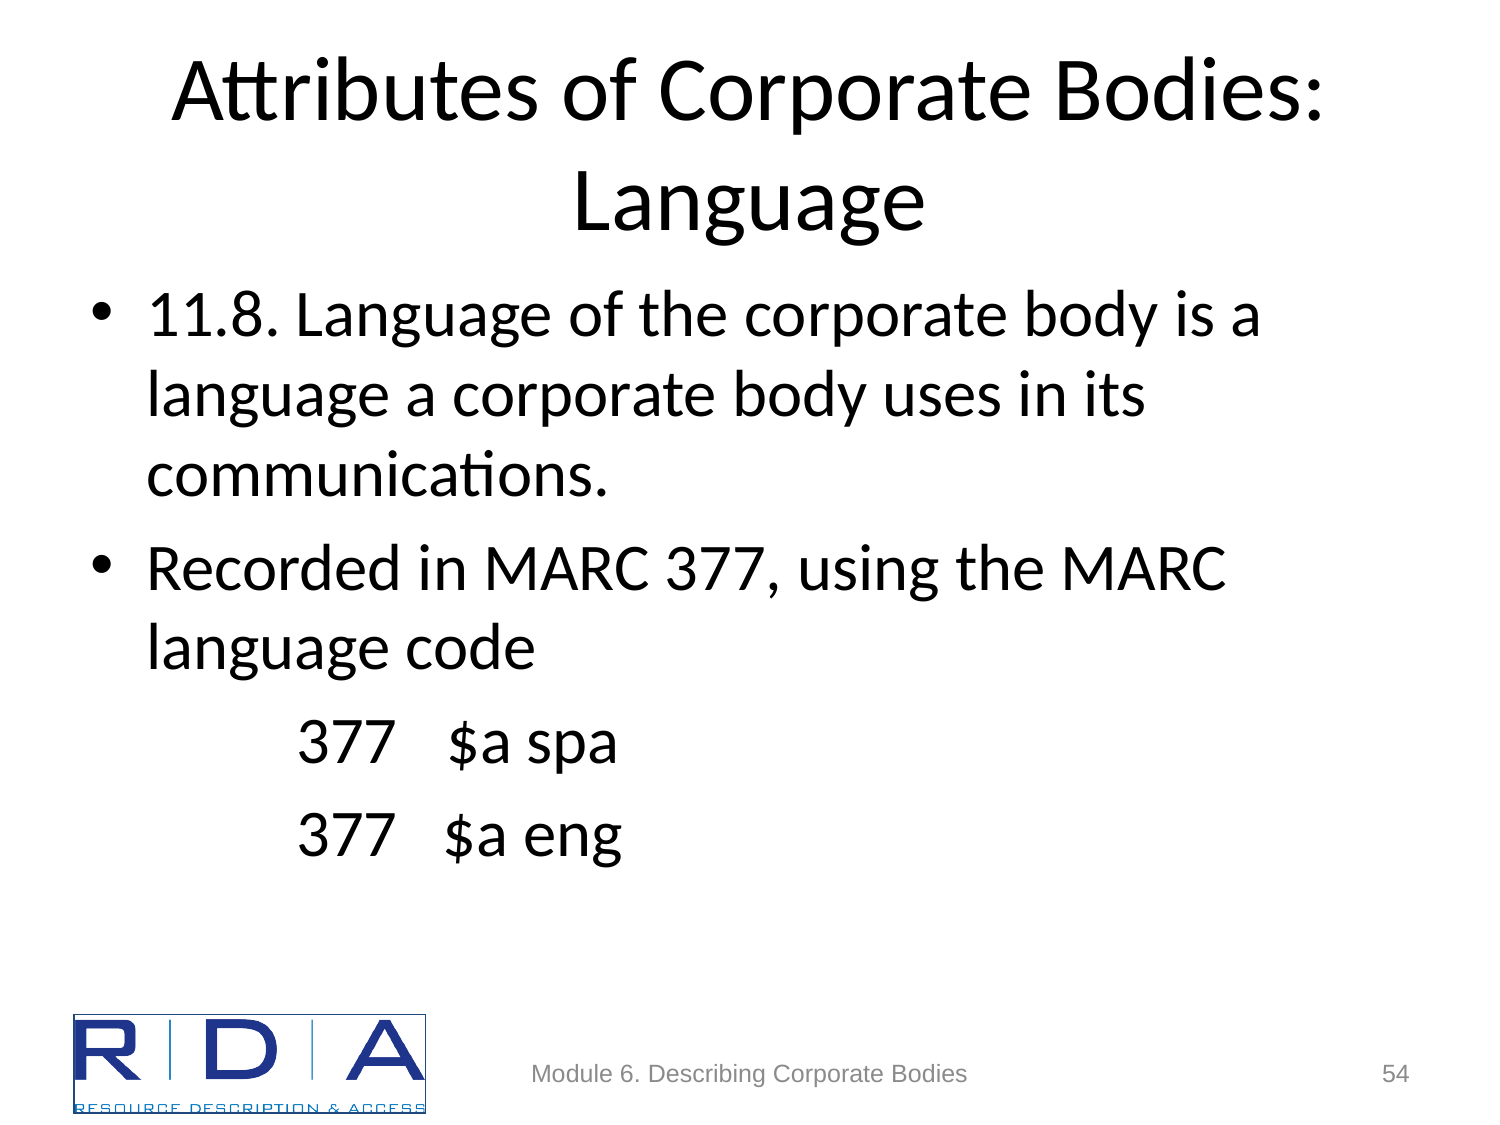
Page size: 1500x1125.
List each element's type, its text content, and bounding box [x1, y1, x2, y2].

slide_number 54 [1074, 1042, 1425, 1103]
list 11.8. Language of the corporate body is a language a corporate body uses in its communications. Recorded in MARC 377, using the MARC language code 377 $a spa 377 $a eng [75, 262, 1425, 1005]
footer Module 6. Describing Corporate Bodies [512, 1042, 988, 1103]
picture [75, 1015, 425, 1112]
title Attributes of Corporate Bodies: Language [75, 45, 1425, 233]
